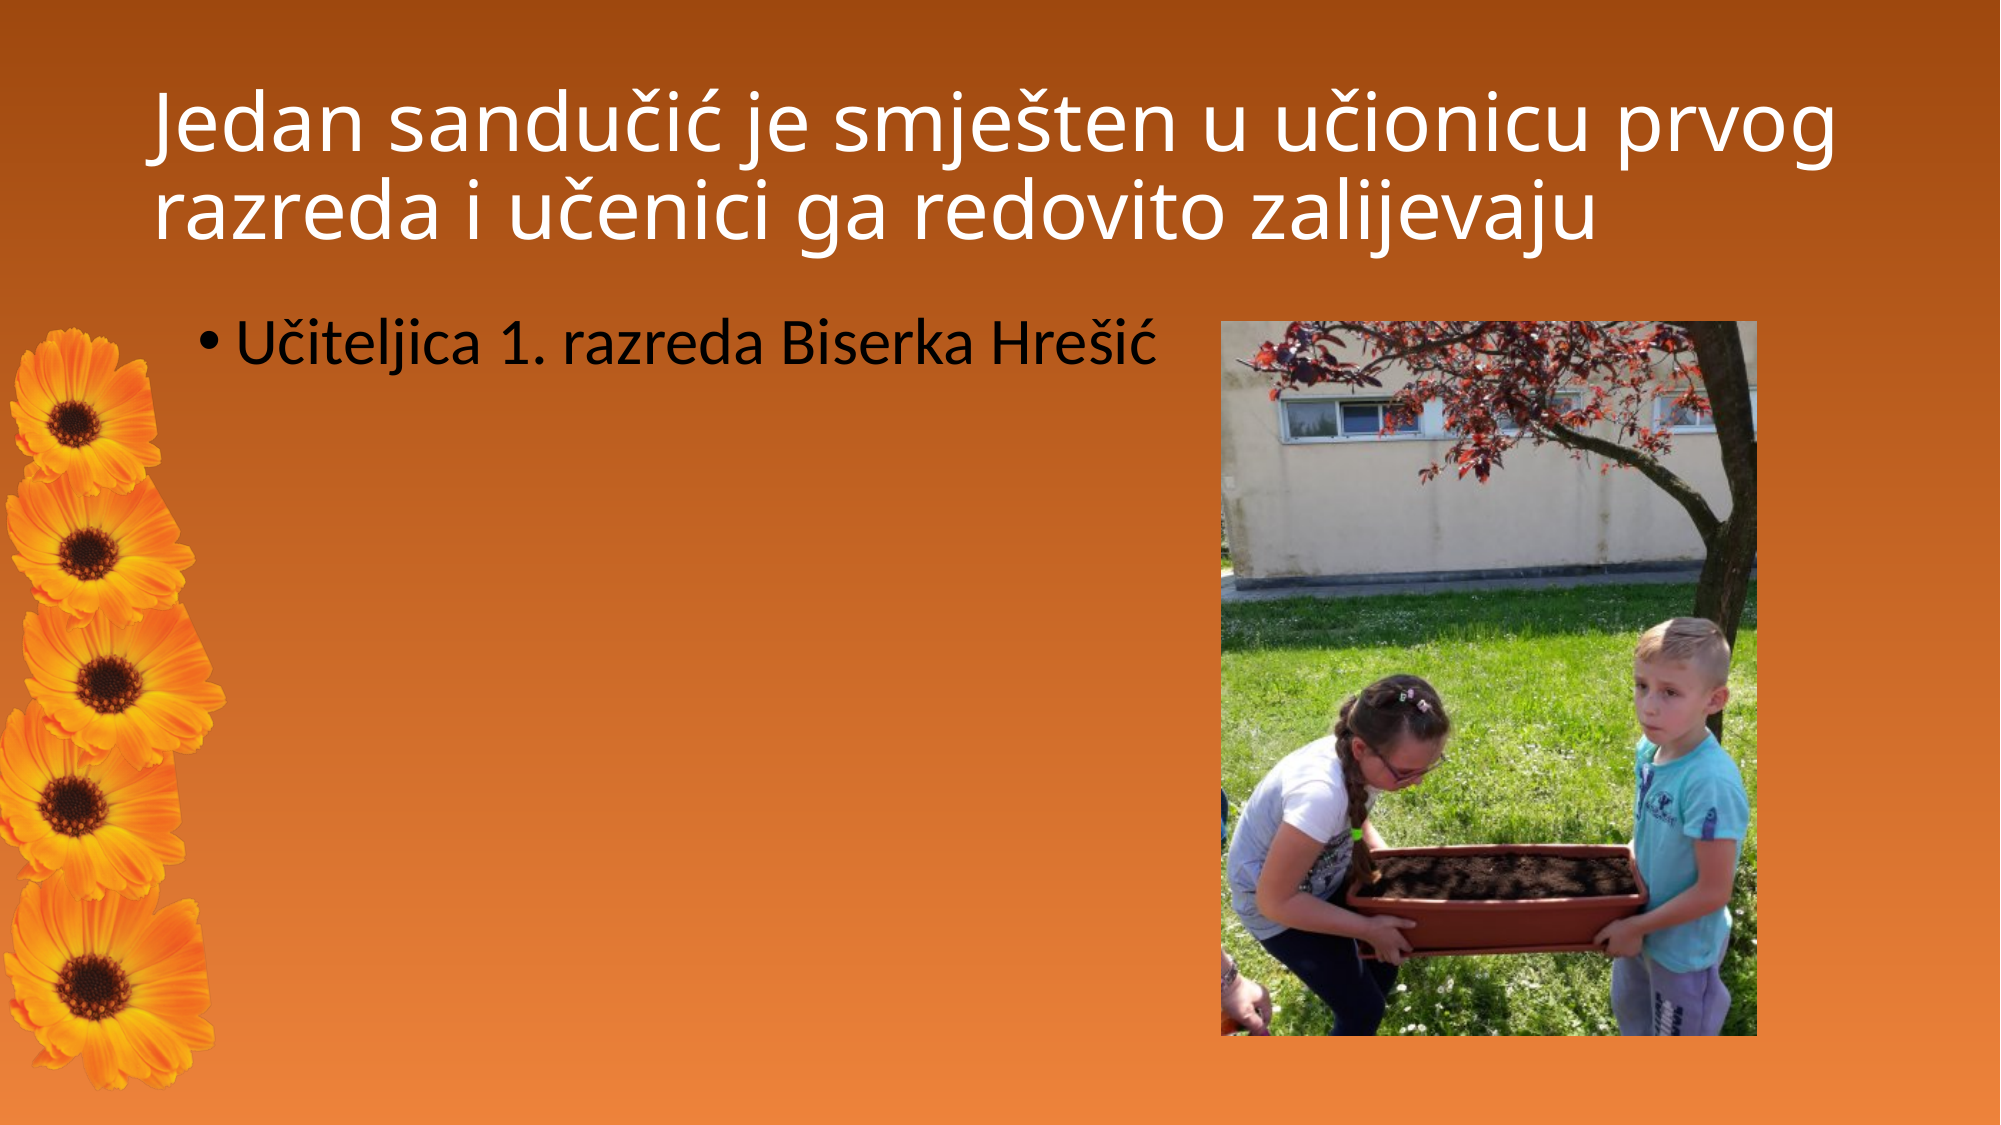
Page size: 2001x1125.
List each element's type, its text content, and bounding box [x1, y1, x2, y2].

picture [1221, 321, 1757, 1036]
picture [0, 293, 249, 1125]
title Jedan sandučić je smješten u učionicu prvog razreda i učenici ga redovito zalijevaju [137, 59, 1863, 278]
list Učiteljica 1. razreda Biserka Hrešić [182, 299, 1863, 1014]
